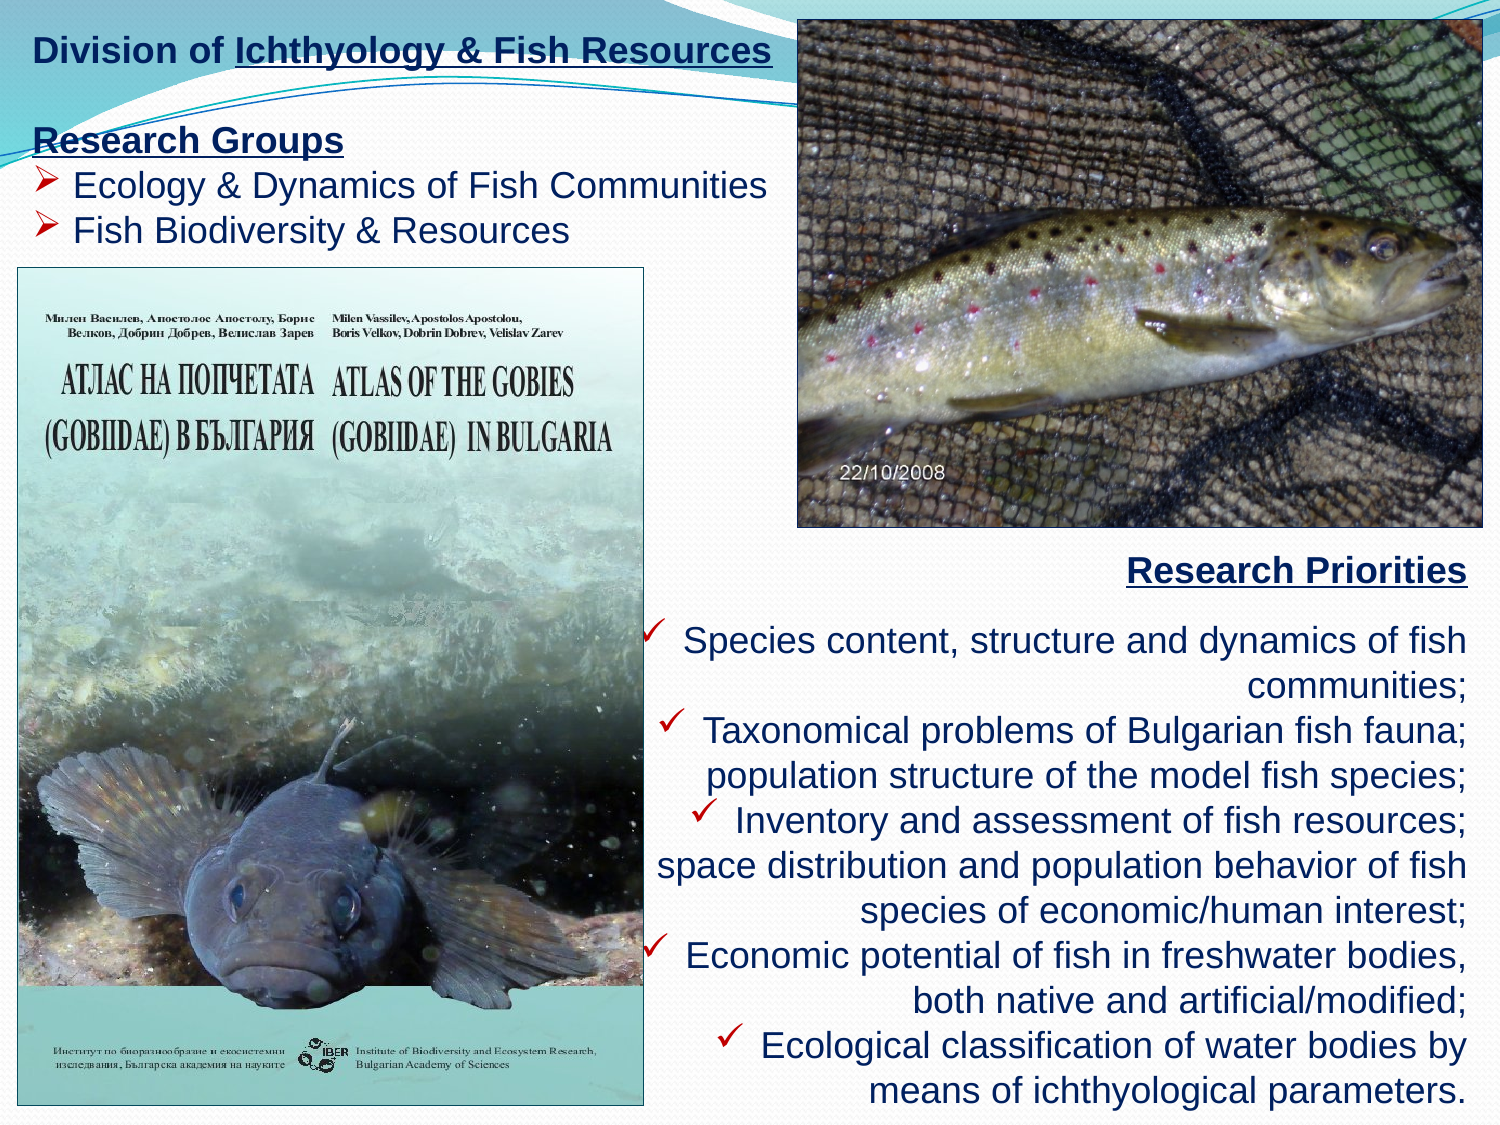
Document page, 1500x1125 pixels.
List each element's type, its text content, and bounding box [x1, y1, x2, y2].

picture [796, 18, 1483, 528]
text_box Research Priorities Species content, structure and dynamics of fish communities; Taxonomical problems of Bulgarian fish fauna; population structure of the model fish species; Inventory and assessment of fish resources; space distribution and population behavior of fish species of economic/human interest; Economic potential of fish in freshwater bodies, both native and artificial/modified; Ecological classification of water bodies by means of ichthyological parameters. [637, 538, 1483, 1119]
text_box Division of Ichthyology & Fish Resources Research Groups Ecology & Dynamics of Fish Communities Fish Biodiversity & Resources [17, 19, 796, 259]
picture [19, 269, 642, 1104]
